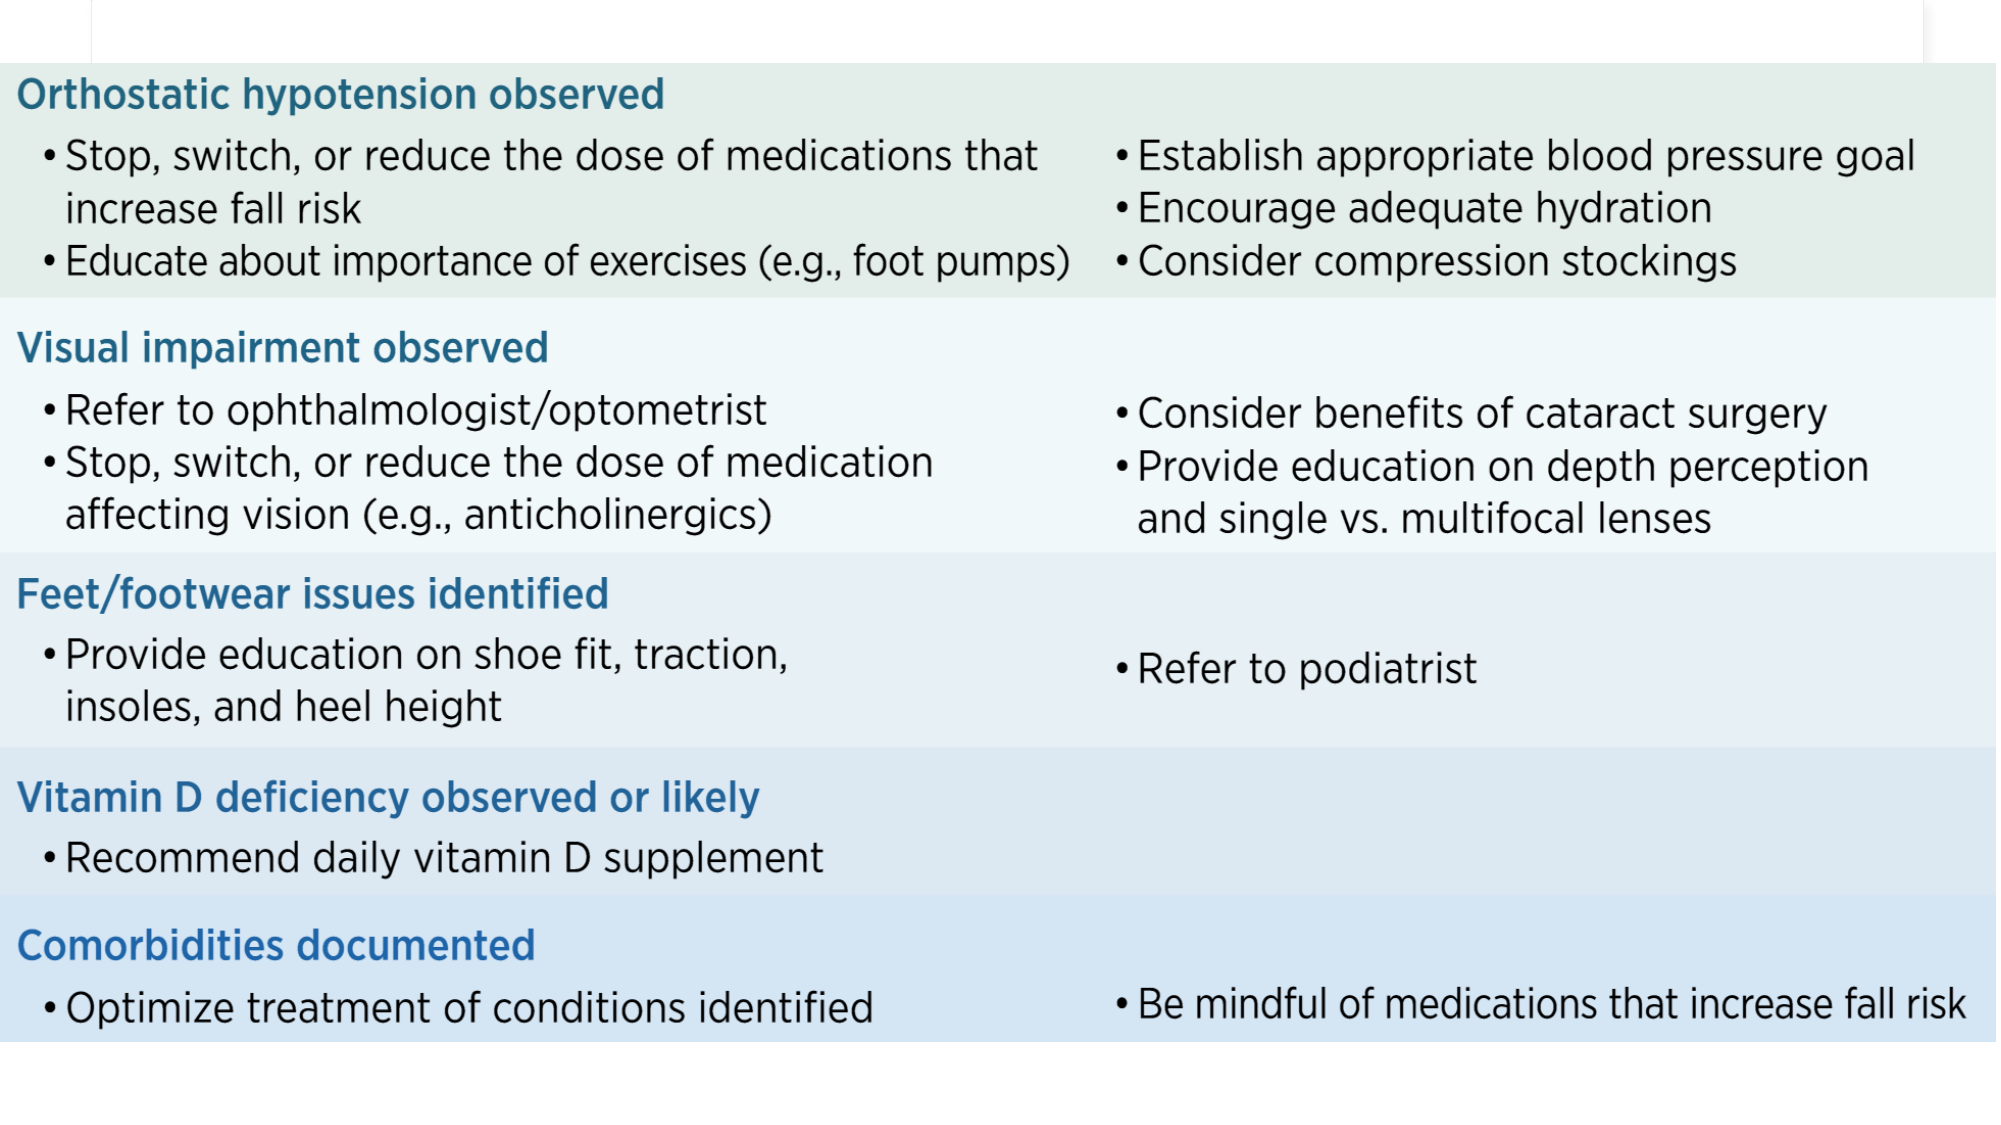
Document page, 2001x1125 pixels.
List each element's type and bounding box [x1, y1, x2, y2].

picture [0, 63, 1996, 1042]
